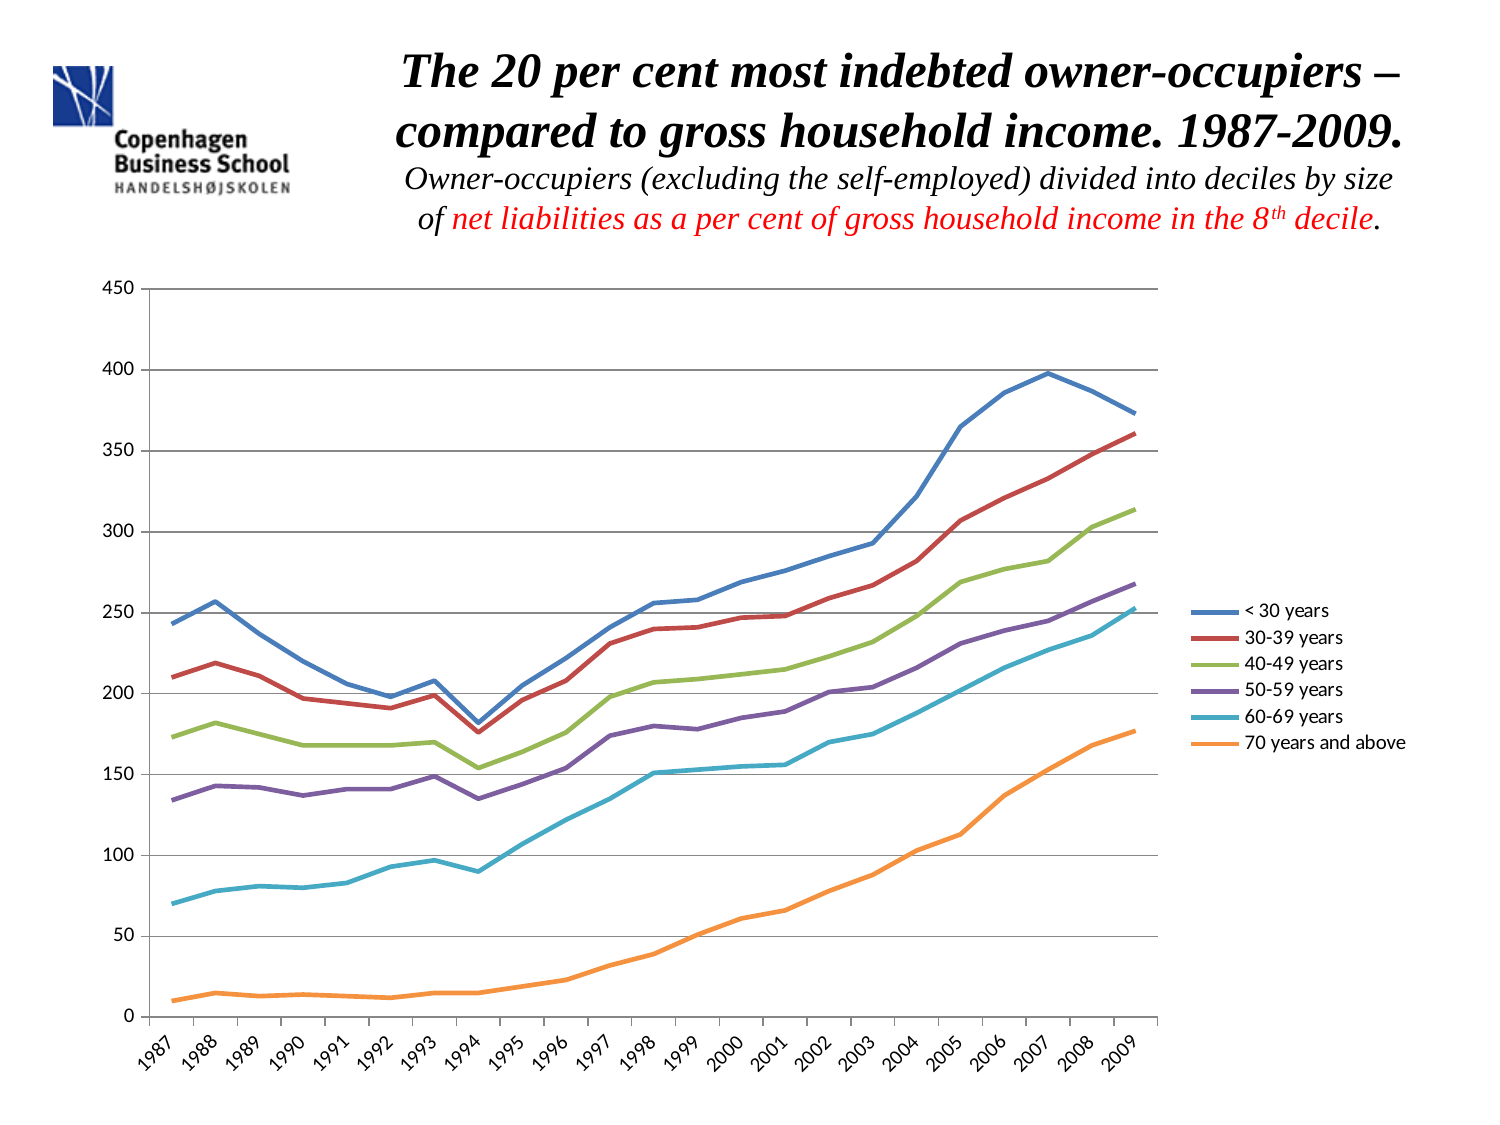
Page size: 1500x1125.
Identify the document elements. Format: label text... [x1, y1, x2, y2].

chart [74, 262, 1426, 1095]
title The 20 per cent most indebted owner-occupiers – compared to gross household income. 1987-2009. Owner-occupiers (excluding the self-employed) divided into deciles by size of net liabilities as a per cent of gross household income in the 8th decile. [375, 19, 1425, 256]
picture [52, 66, 293, 198]
